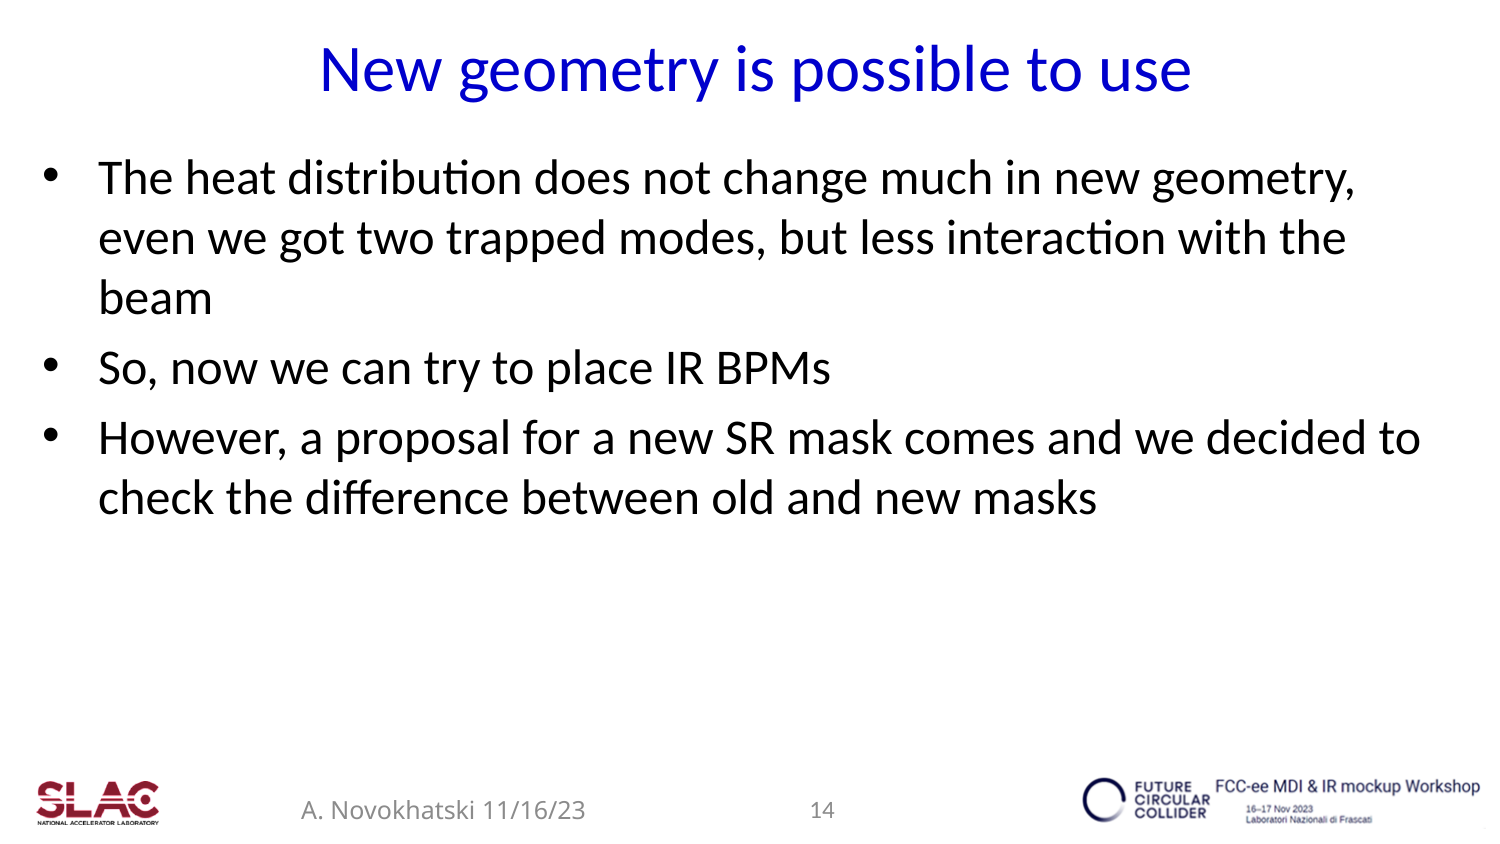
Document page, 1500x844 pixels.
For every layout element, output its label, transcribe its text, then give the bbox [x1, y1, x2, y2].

picture [36, 781, 159, 825]
title New geometry is possible to use [12, 6, 1500, 122]
picture [1074, 776, 1486, 829]
slide_number 14 [737, 786, 850, 832]
list The heat distribution does not change much in new geometry, even we got two trapped modes, but less interaction with the beam So, now we can try to place IR BPMs However, a proposal for a new SR mask comes and we decided to check the difference between old and new masks [26, 137, 1476, 760]
footer A. Novokhatski 11/16/23 [237, 788, 650, 834]
